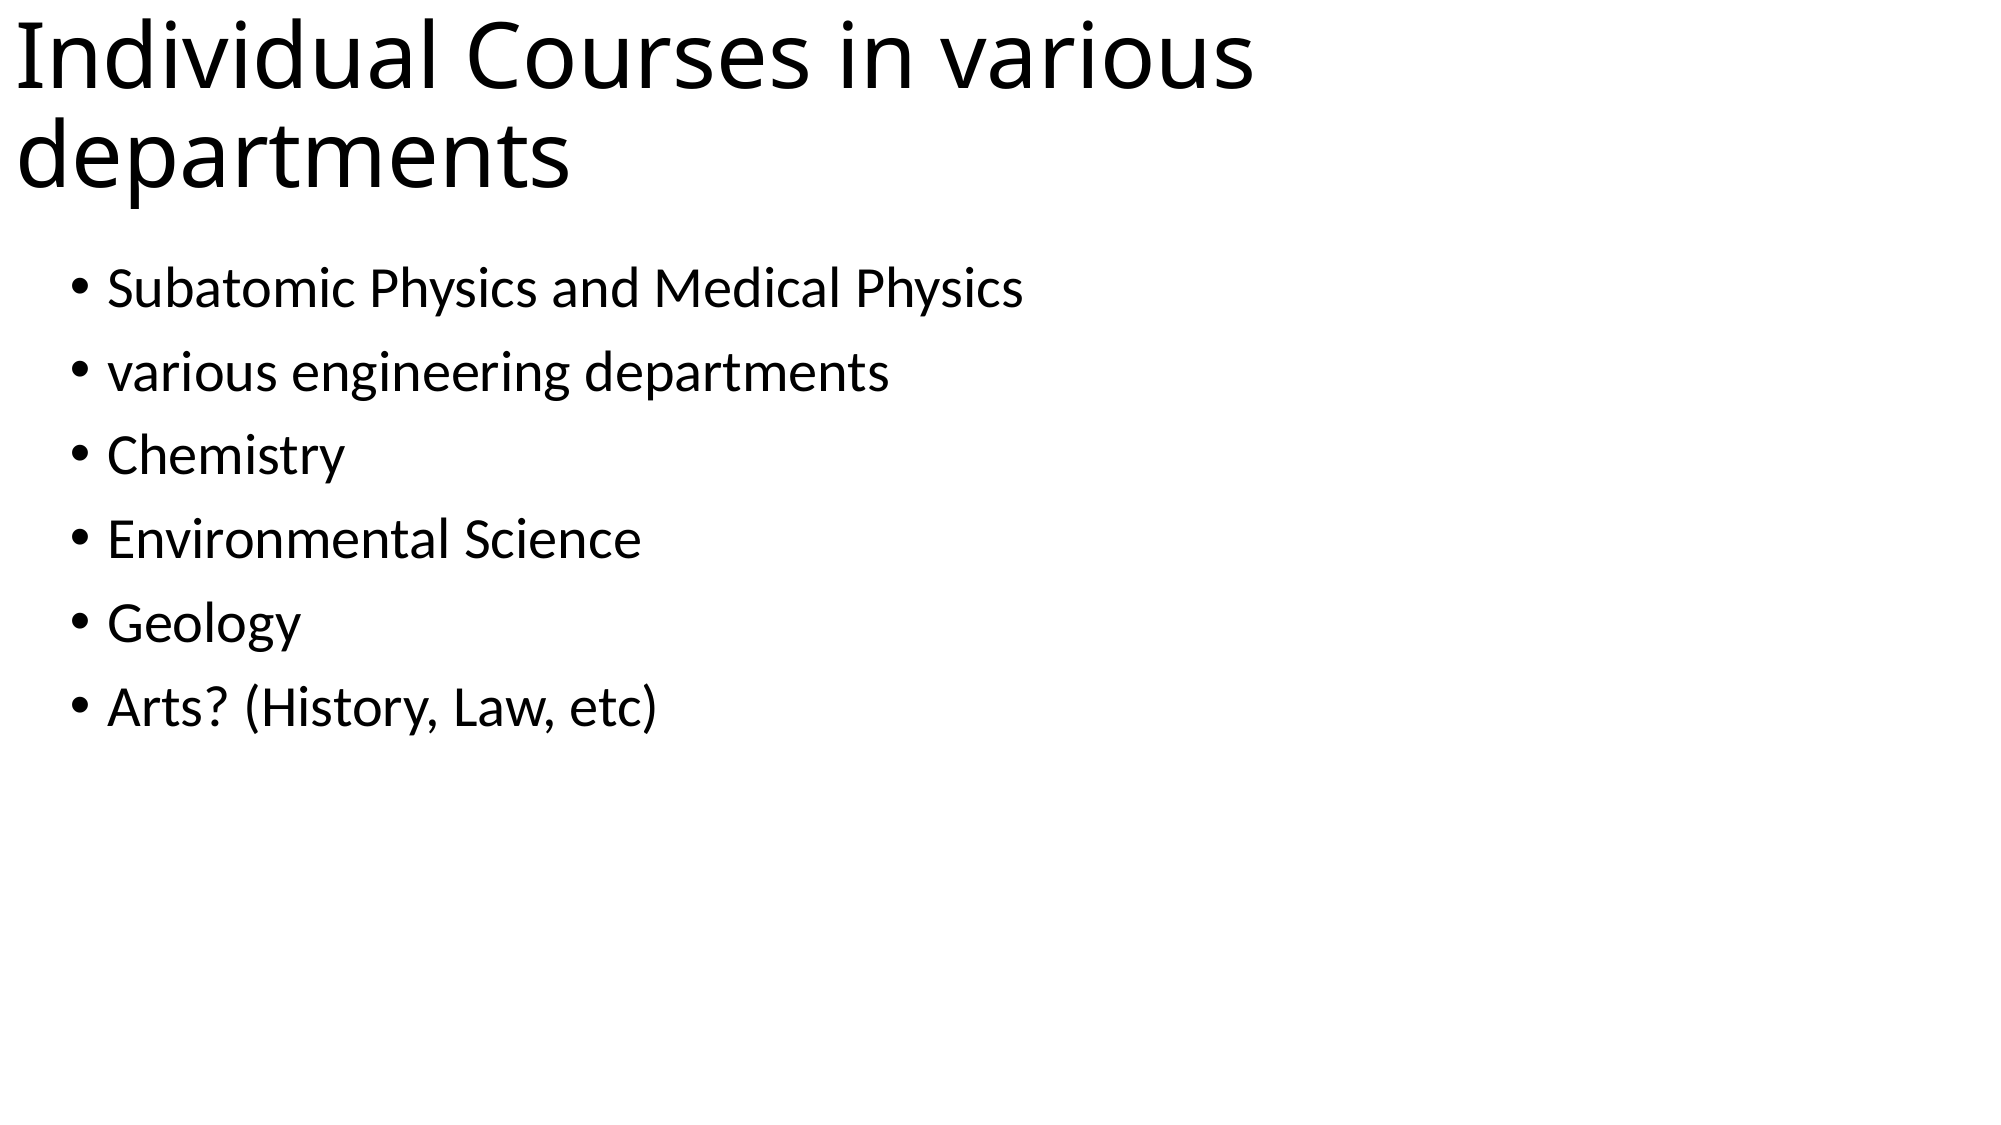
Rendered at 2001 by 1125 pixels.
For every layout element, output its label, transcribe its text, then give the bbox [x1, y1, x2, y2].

list Subatomic Physics and Medical Physics various engineering departments Chemistry Environmental Science Geology Arts? (History, Law, etc) [54, 249, 1780, 964]
title Individual Courses in various departments [0, 0, 1725, 218]
